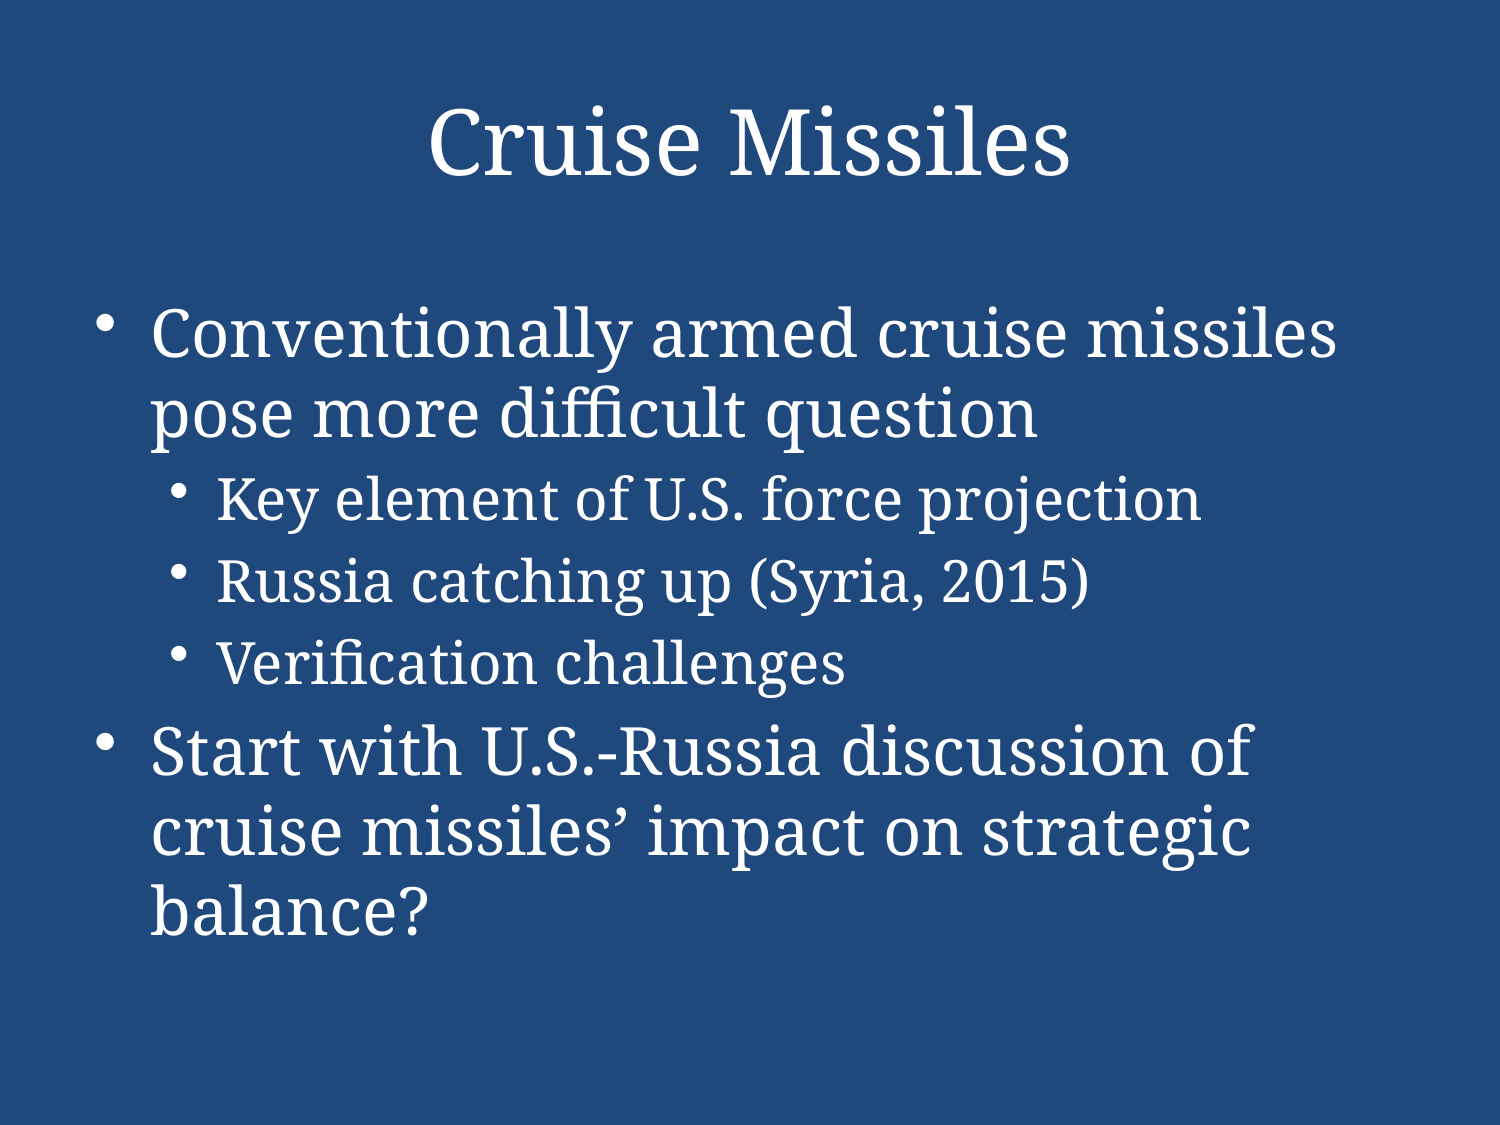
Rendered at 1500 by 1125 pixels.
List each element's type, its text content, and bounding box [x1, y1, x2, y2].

title Cruise Missiles [74, 44, 1426, 233]
list Conventionally armed cruise missiles pose more difficult question Key element of U.S. force projection Russia catching up (Syria, 2015) Verification challenges Start with U.S.-Russia discussion of cruise missiles’ impact on strategic balance? [78, 283, 1430, 1026]
